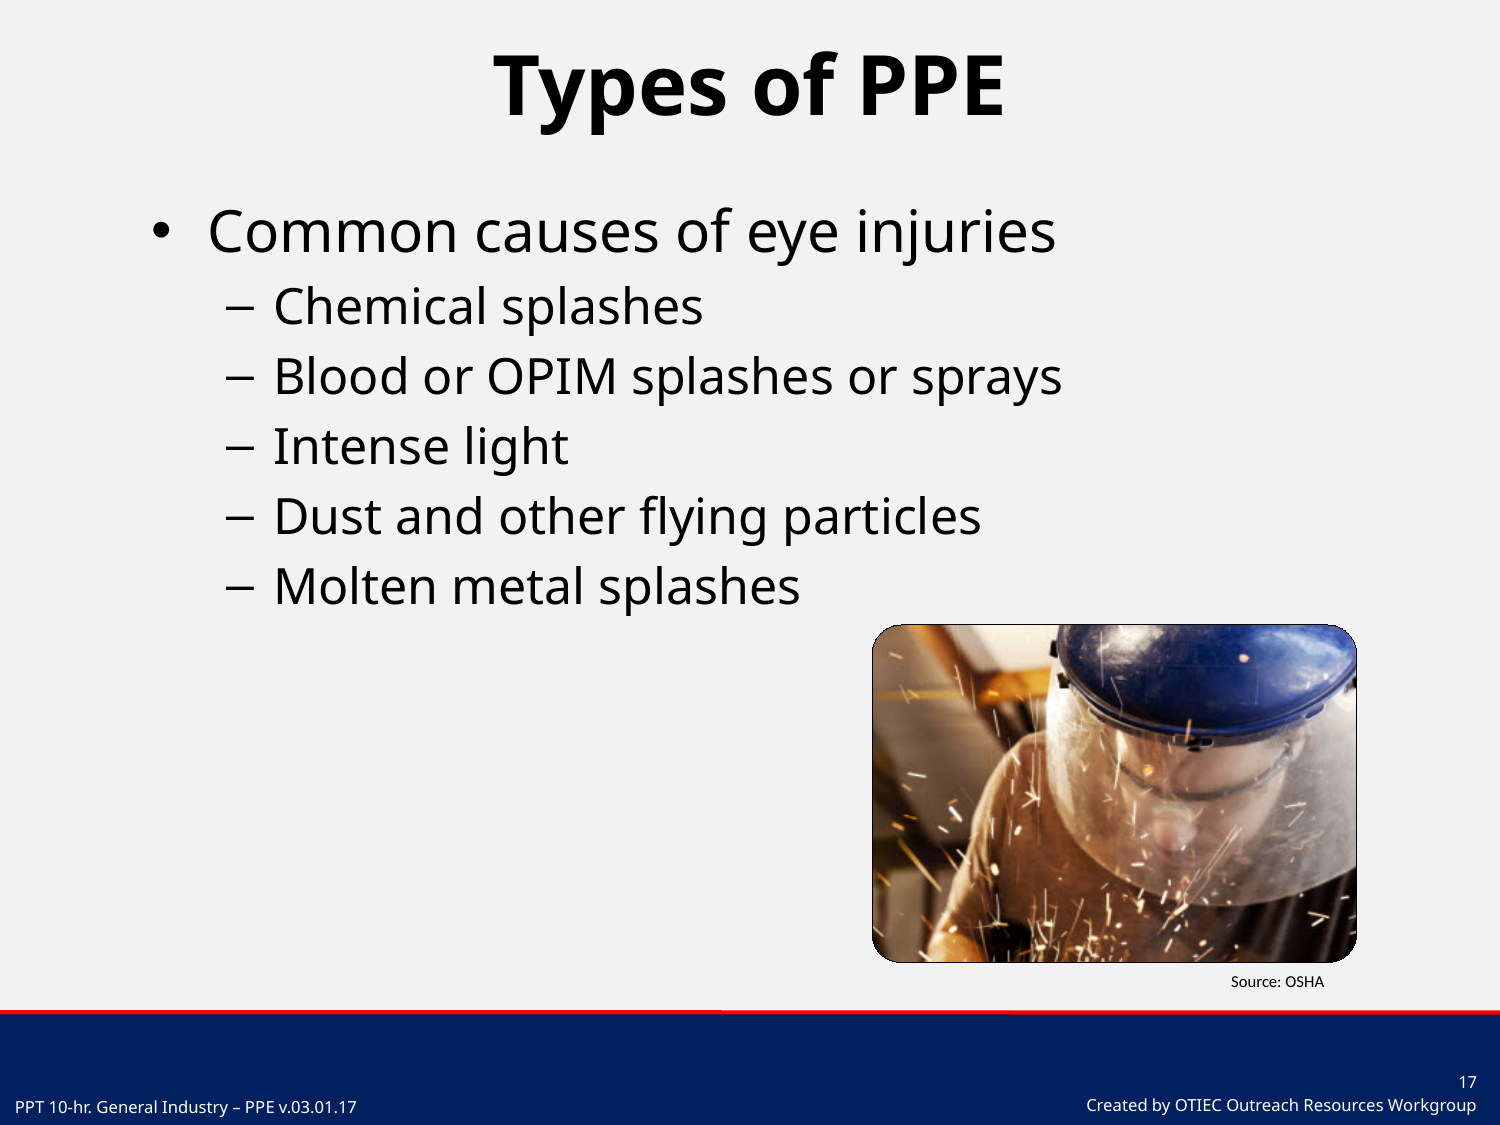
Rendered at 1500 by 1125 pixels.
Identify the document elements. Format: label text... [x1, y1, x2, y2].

list Common causes of eye injuries Chemical splashes Blood or OPIM splashes or sprays Intense light Dust and other flying particles Molten metal splashes [136, 213, 1349, 740]
text_box Source: OSHA [1019, 972, 1343, 998]
title Types of PPE [75, 24, 1425, 213]
picture [871, 624, 1357, 963]
